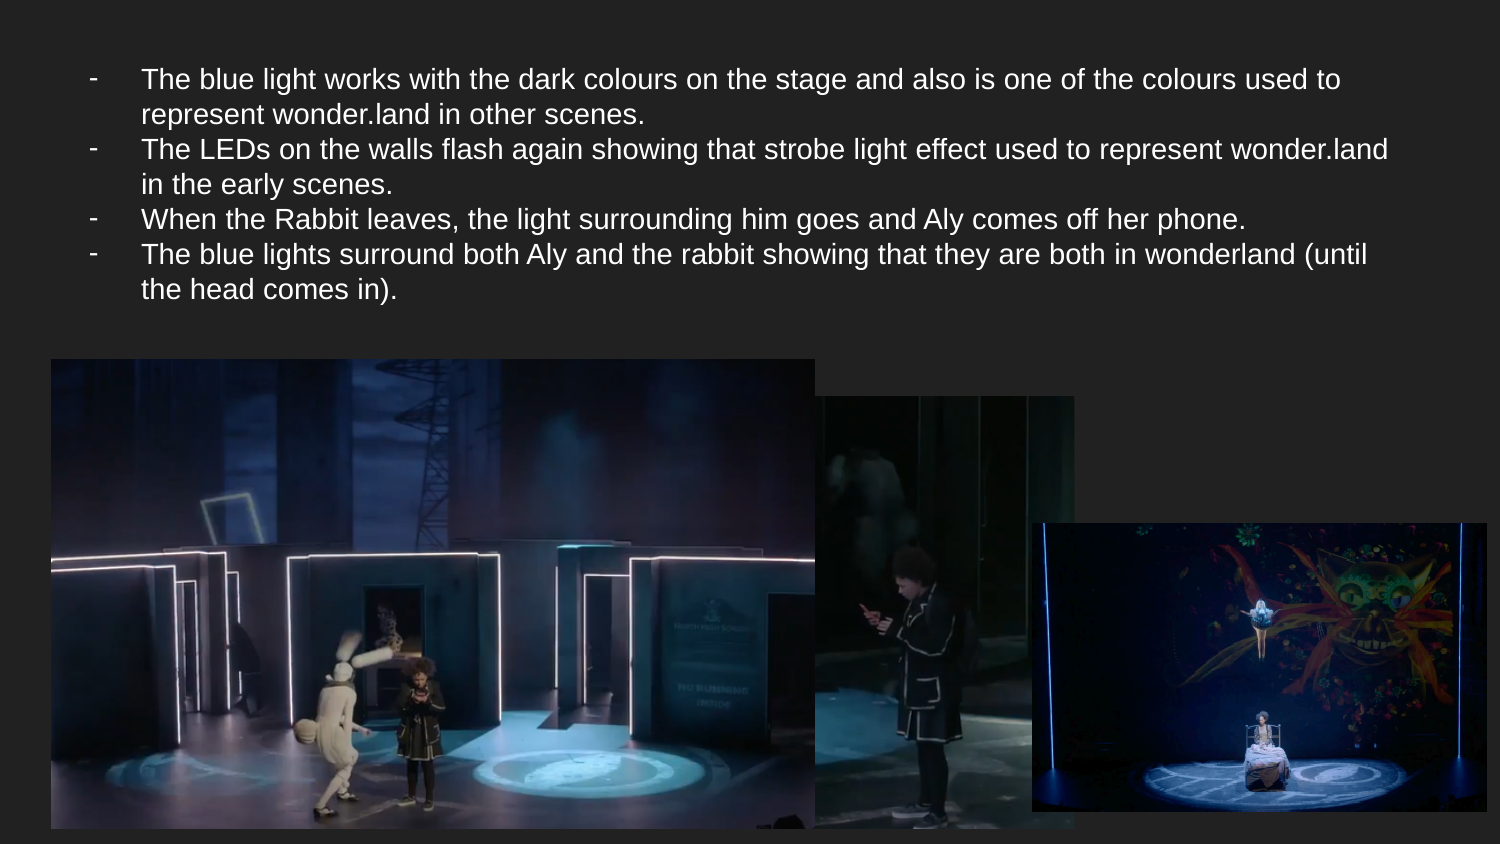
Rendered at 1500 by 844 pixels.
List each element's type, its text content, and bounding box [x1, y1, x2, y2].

text_box The blue light works with the dark colours on the stage and also is one of the colours used to represent wonder.land in other scenes. The LEDs on the walls flash again showing that strobe light effect used to represent wonder.land in the early scenes. When the Rabbit leaves, the light surrounding him goes and Aly comes off her phone. The blue lights surround both Aly and the rabbit showing that they are both in wonderland (until the head comes in). [51, 45, 1427, 301]
picture [50, 359, 1487, 829]
